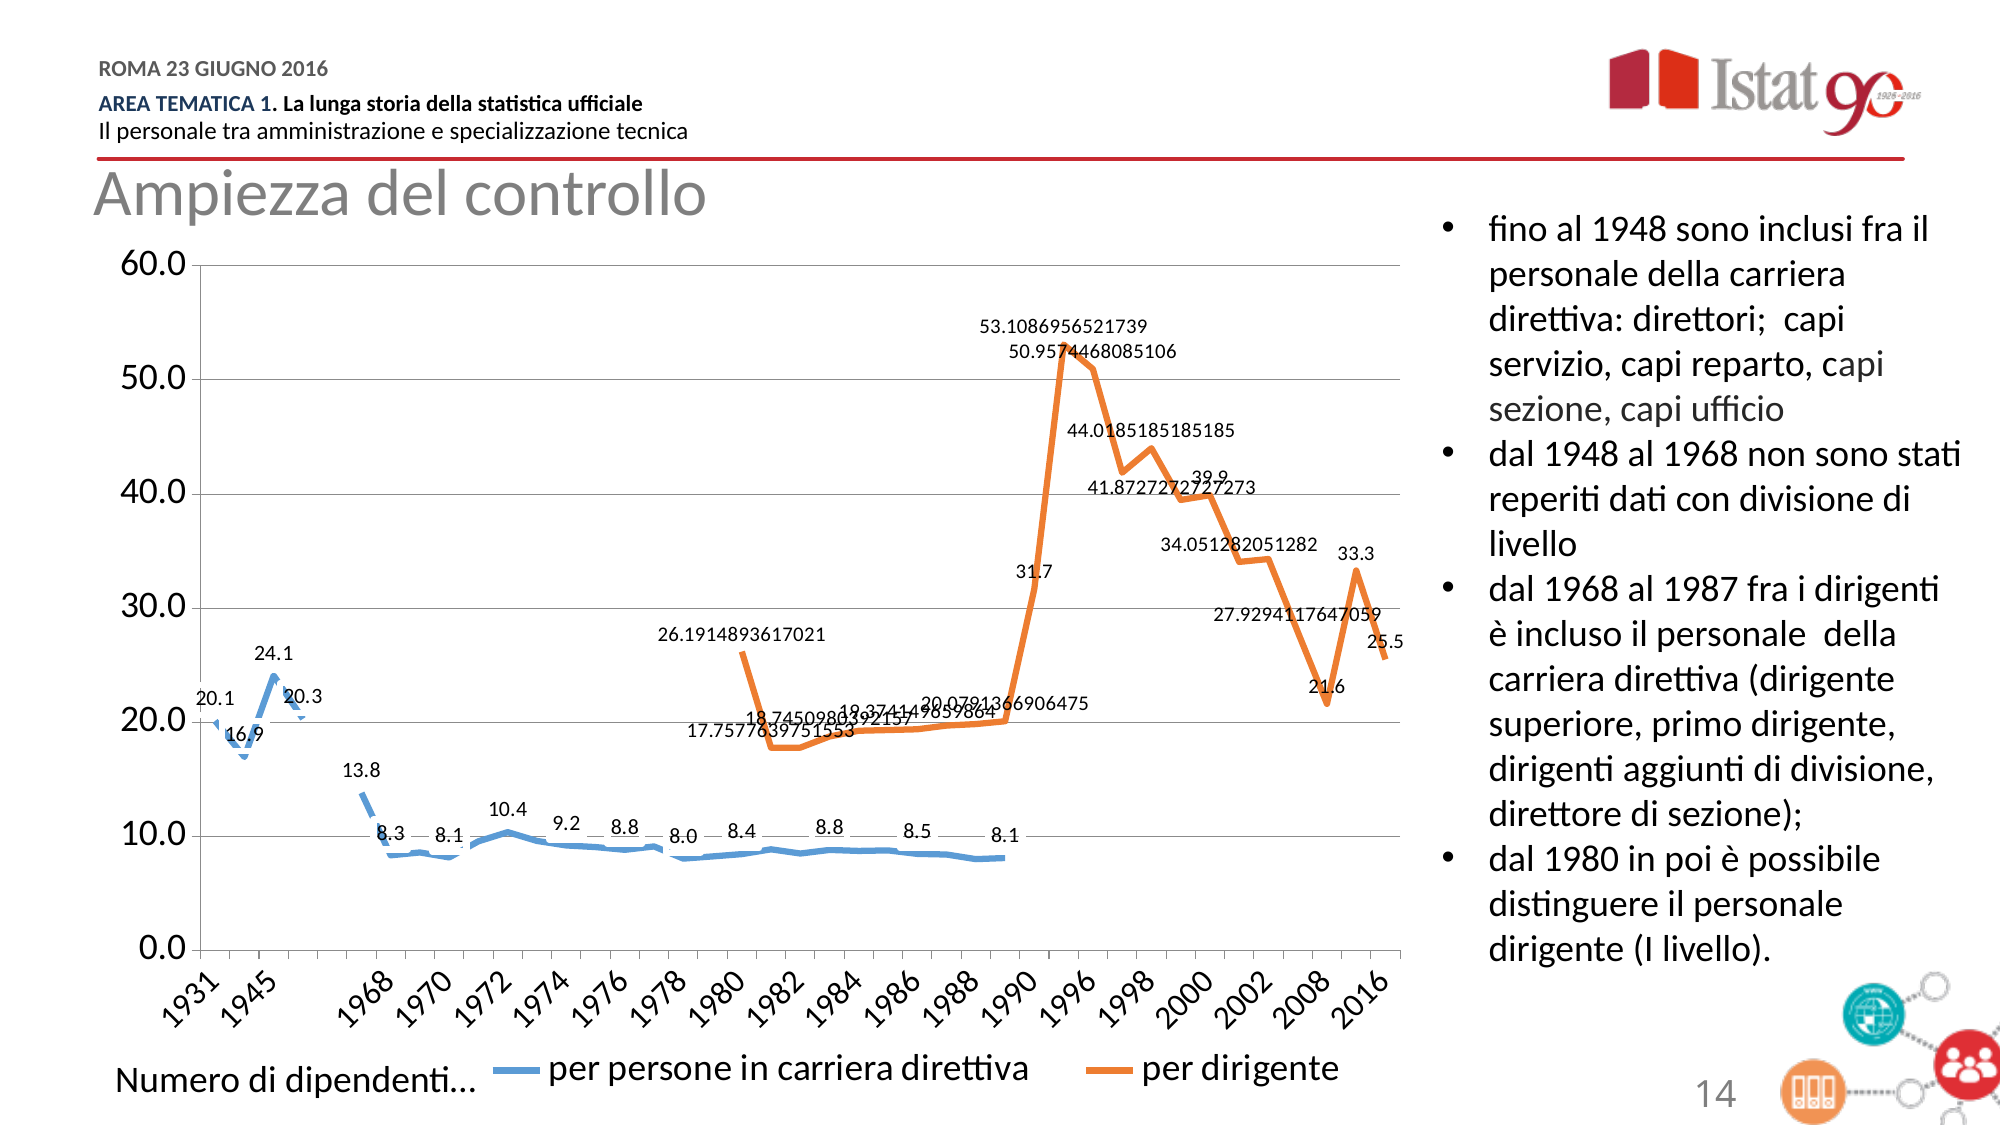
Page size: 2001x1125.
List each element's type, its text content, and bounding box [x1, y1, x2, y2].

text_box fino al 1948 sono inclusi fra il personale della carriera direttiva: direttori; capi servizio, capi reparto, capi sezione, capi ufficio dal 1948 al 1968 non sono stati reperiti dati con divisione di livello dal 1968 al 1987 fra i dirigenti è incluso il personale della carriera direttiva (dirigente superiore, primo dirigente, dirigenti aggiunti di divisione, direttore di sezione); dal 1980 in poi è possibile distinguere il personale dirigente (I livello). [1427, 196, 1979, 1021]
text_box Ampiezza del controllo [93, 157, 1910, 244]
slide_number 14 [1633, 1062, 1752, 1116]
picture [1602, 29, 1928, 159]
chart [93, 229, 1427, 1119]
